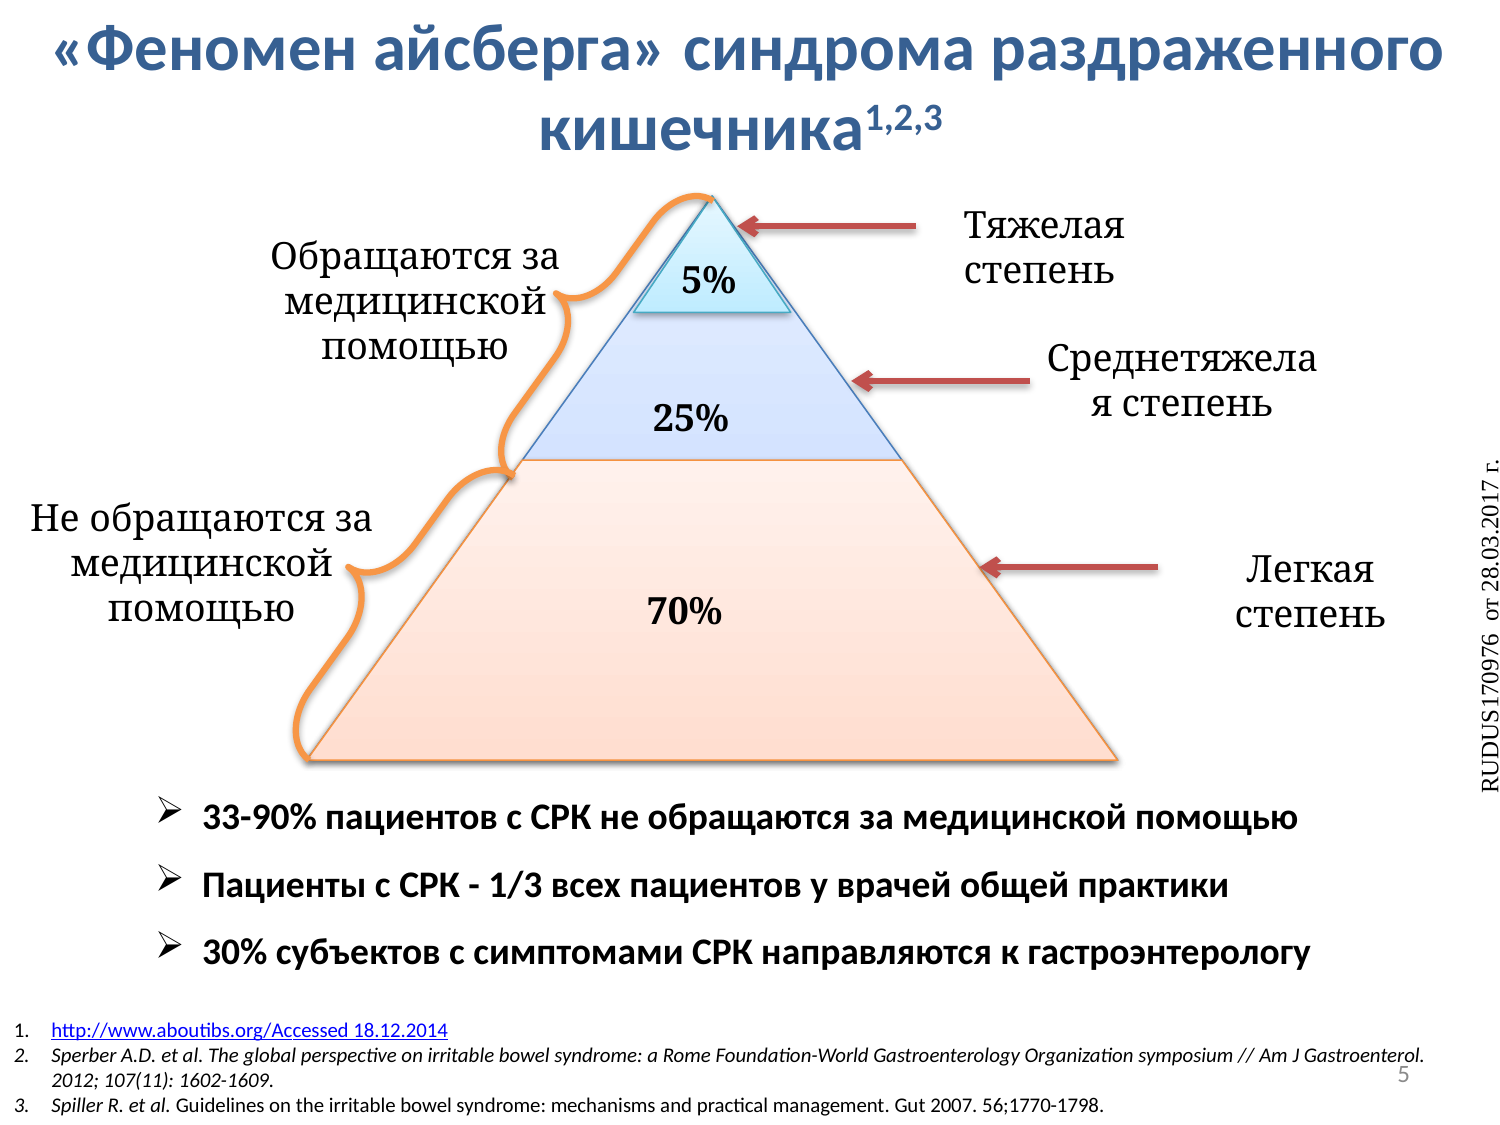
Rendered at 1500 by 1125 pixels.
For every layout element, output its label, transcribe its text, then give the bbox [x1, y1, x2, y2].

text_box 70% [632, 579, 757, 640]
text_box «Феномен айсберга» синдрома раздраженного кишечника1,2,3 [33, 0, 1463, 172]
text_box [634, 192, 715, 311]
text_box [498, 374, 589, 473]
text_box Не обращаются за медицинской помощью [0, 487, 420, 637]
text_box 5% [666, 248, 758, 309]
text_box Среднетяжелая степень [1029, 326, 1335, 431]
text_box [292, 637, 399, 762]
text_box Тяжелая степень [948, 193, 1287, 299]
text_box 25% [638, 386, 763, 446]
text_box RUDUS170976 от 28.03.2017 г. [1465, 444, 1500, 809]
text_box [420, 466, 517, 607]
text_box 33-90% пациентов с СРК не обращаются за медицинской помощью Пациенты с СРК - 1/3 всех пациентов у врачей общей практики 30% субъектов с симптомами СРК направляются к гастроэнтерологу [140, 762, 1334, 980]
text_box [536, 282, 902, 458]
text_box [638, 262, 792, 314]
text_box [686, 200, 749, 248]
text_box Обращаются за медицинской помощью [197, 224, 634, 374]
text_box Легкая степень [1157, 537, 1463, 643]
text_box [316, 459, 1119, 761]
text_box http://www.aboutibs.org/Асcessed 18.12.2014 Sperber A.D. et al. The global perspective on irritable bowel syndrome: a Rome Foundation-World Gastroenterology Organization symposium // Am J Gastroenterol. 2012; 107(11): 1602-1609. Spiller R. et al. Guidelines on the irritable bowel syndrome: mechanisms and practical management. Gut 2007. 56;1770-1798. [0, 1008, 1466, 1124]
